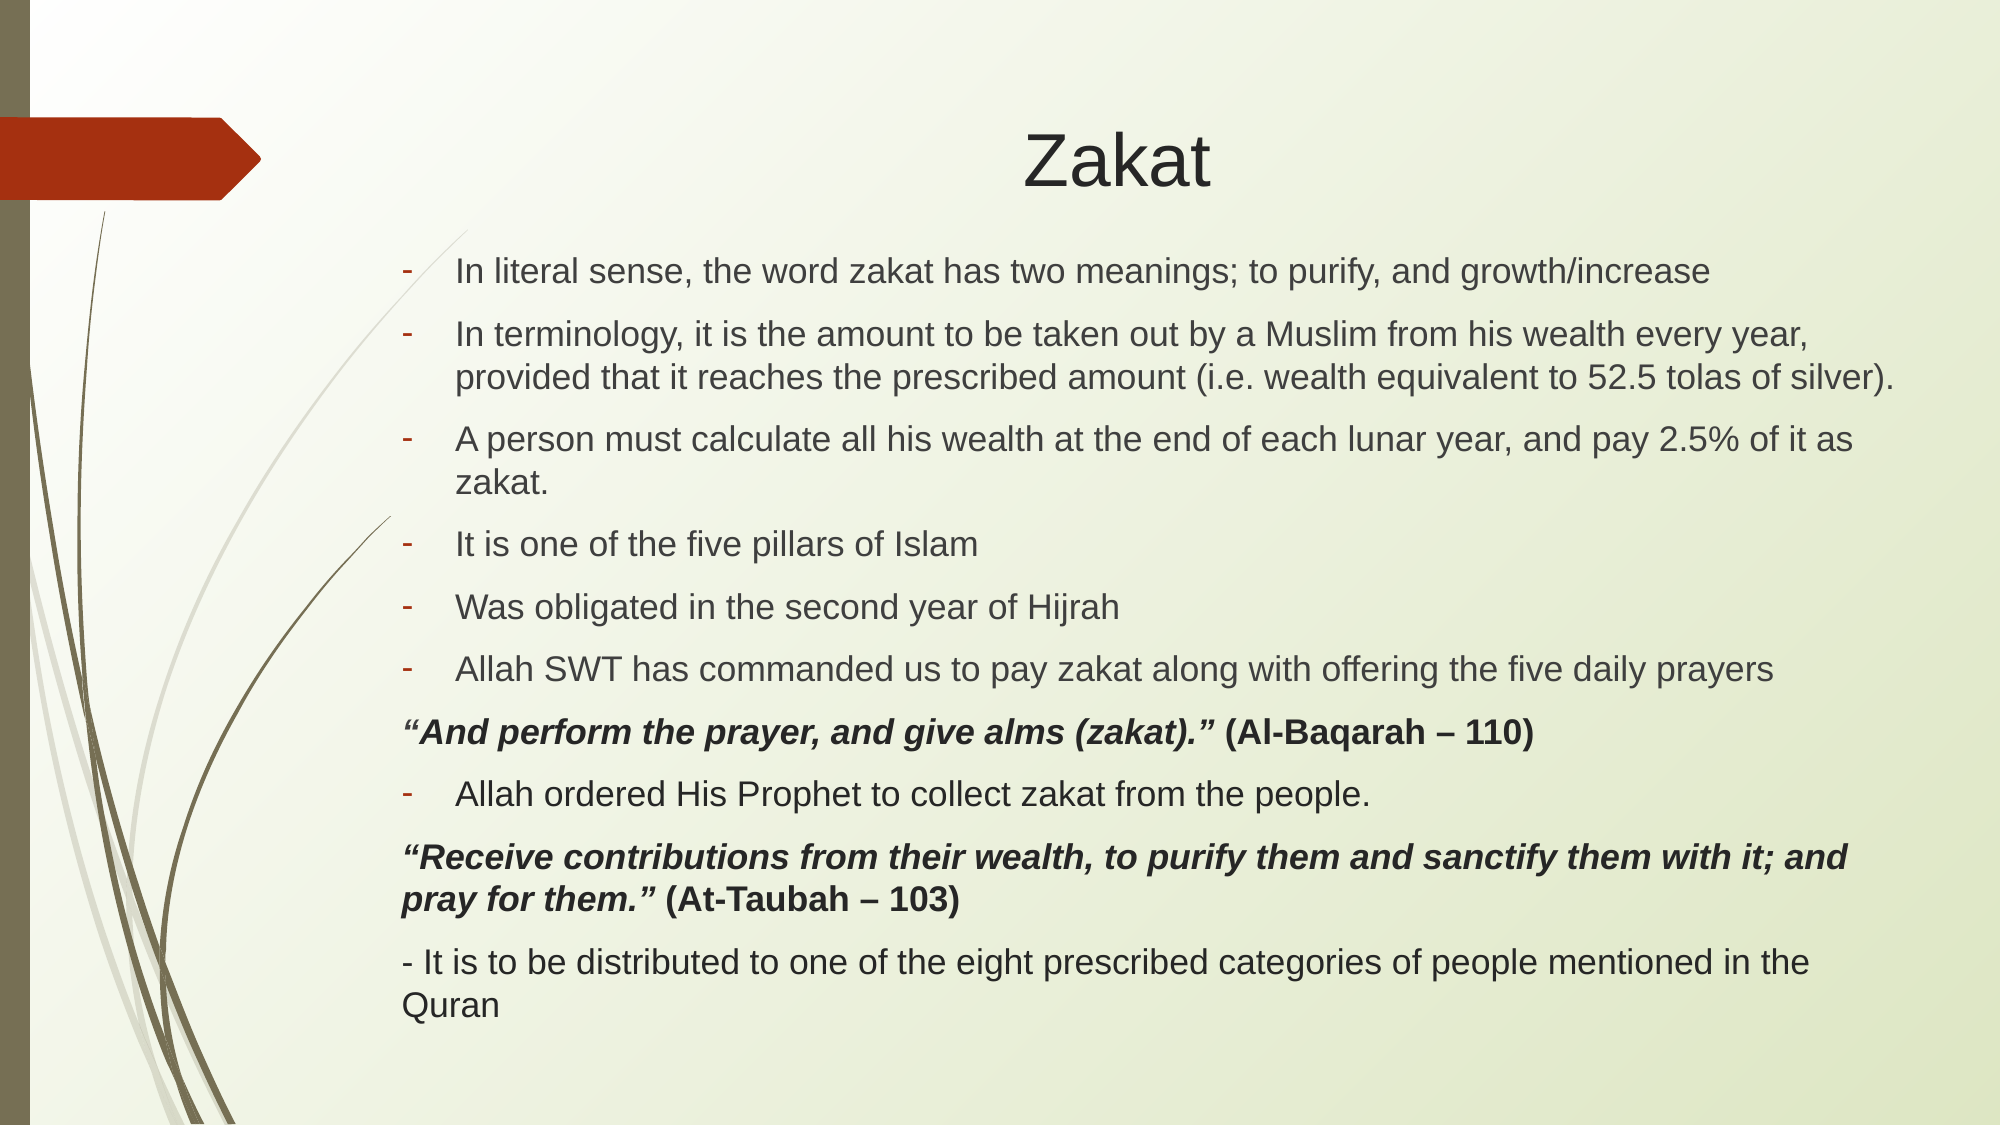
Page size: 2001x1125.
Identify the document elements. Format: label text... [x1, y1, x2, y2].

list In literal sense, the word zakat has two meanings; to purify, and growth/increase In terminology, it is the amount to be taken out by a Muslim from his wealth every year, provided that it reaches the prescribed amount (i.e. wealth equivalent to 52.5 tolas of silver). A person must calculate all his wealth at the end of each lunar year, and pay 2.5% of it as zakat. It is one of the five pillars of Islam Was obligated in the second year of Hijrah Allah SWT has commanded us to pay zakat along with offering the five daily prayers “And perform the prayer, and give alms (zakat).” (Al-Baqarah – 110) Allah ordered His Prophet to collect zakat from the people. “Receive contributions from their wealth, to purify them and sanctify them with it; and pray for them.” (At-Taubah – 103) - It is to be distributed to one of the eight prescribed categories of people mentioned in the Quran [386, 240, 1929, 1055]
title Zakat [386, 104, 1849, 224]
